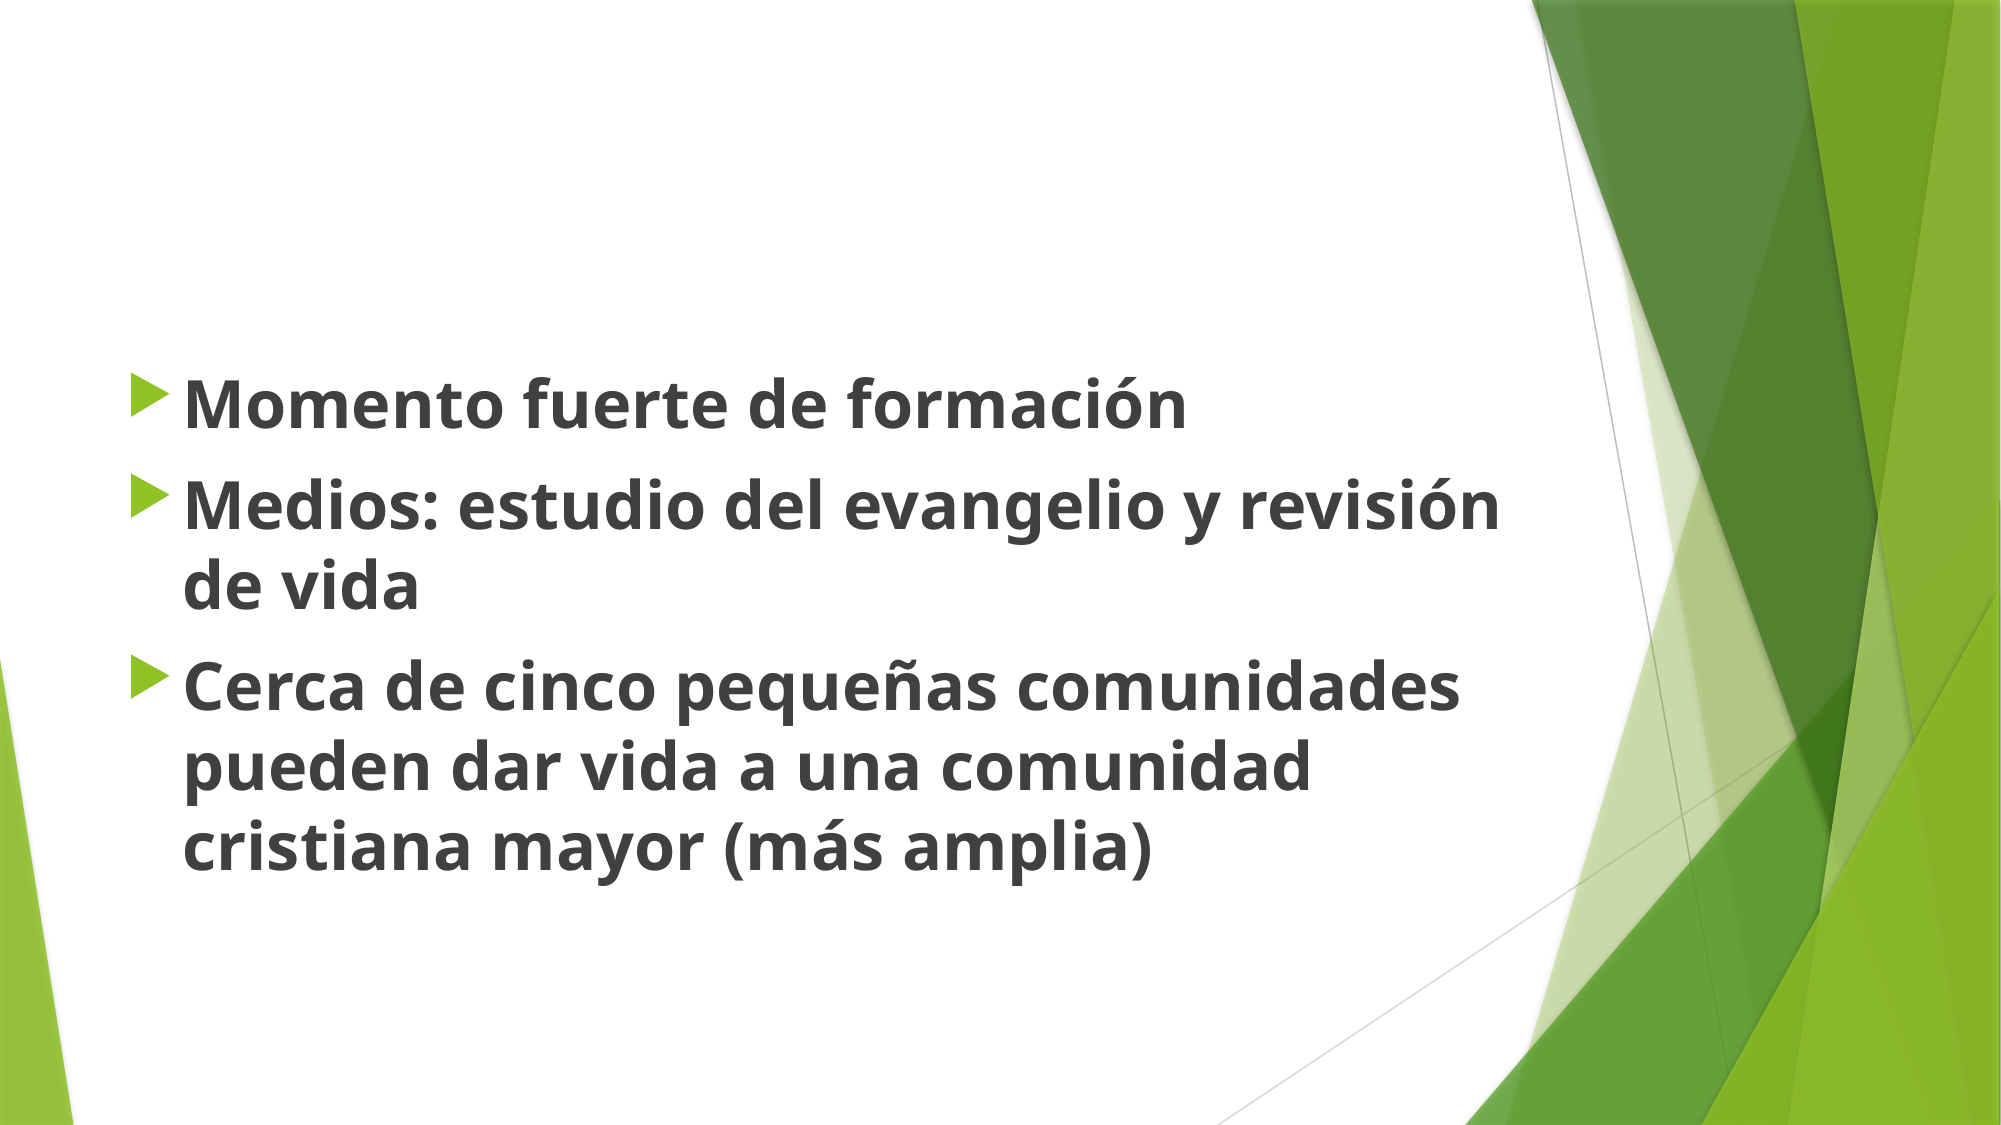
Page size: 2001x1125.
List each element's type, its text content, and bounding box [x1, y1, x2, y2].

list Momento fuerte de formación Medios: estudio del evangelio y revisión de vida Cerca de cinco pequeñas comunidades pueden dar vida a una comunidad cristiana mayor (más amplia) [111, 354, 1522, 992]
